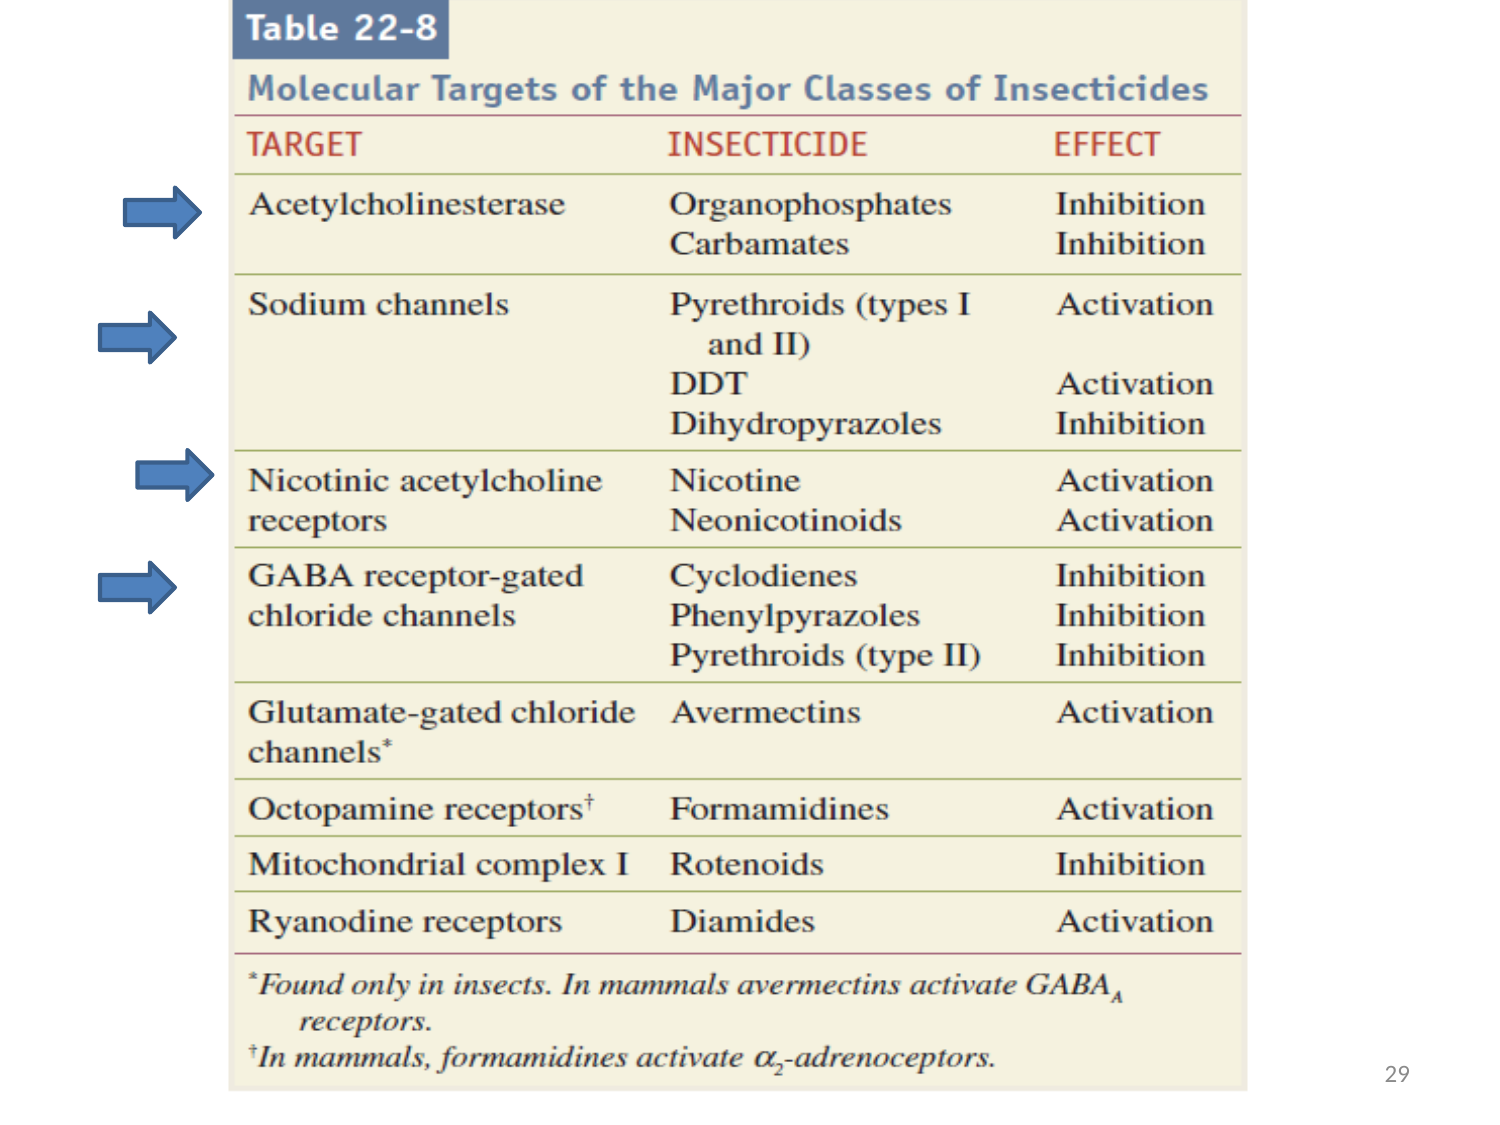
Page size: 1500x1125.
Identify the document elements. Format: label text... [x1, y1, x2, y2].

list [224, 0, 1251, 1100]
text_box [135, 448, 215, 502]
text_box [97, 560, 178, 615]
text_box [122, 185, 203, 240]
text_box [97, 310, 178, 365]
slide_number 29 [1253, 1042, 1425, 1103]
